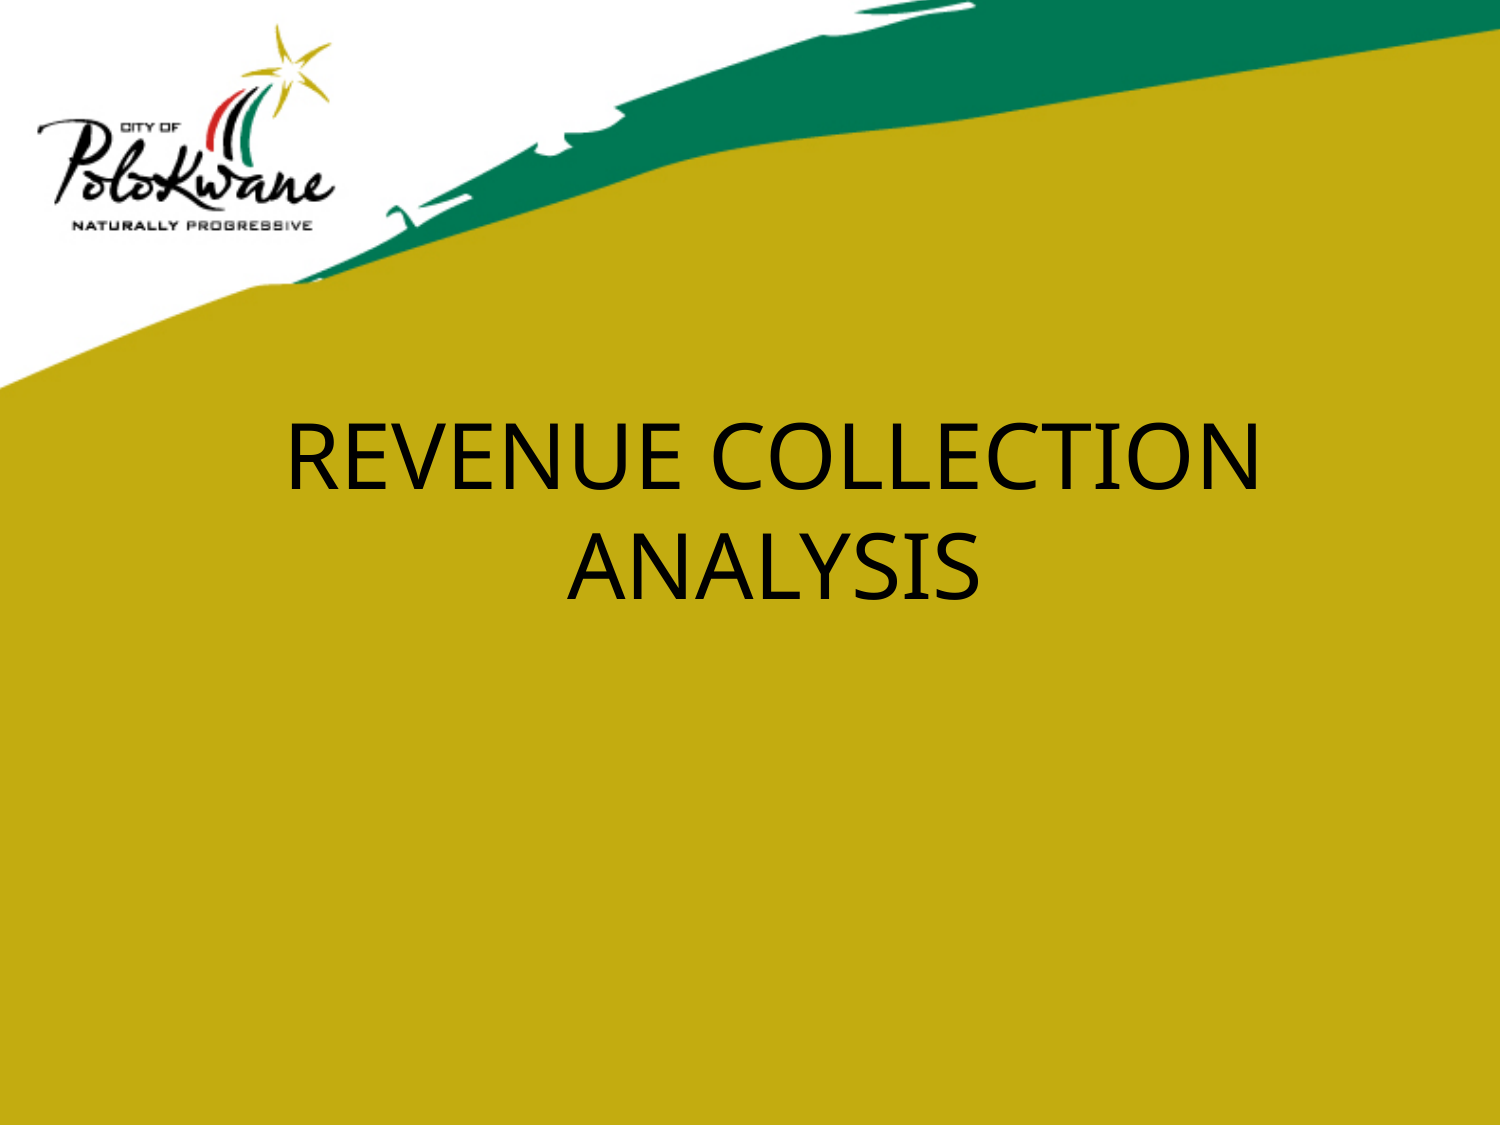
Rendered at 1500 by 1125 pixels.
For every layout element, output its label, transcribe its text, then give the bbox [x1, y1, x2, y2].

picture [0, 0, 1500, 1125]
title REVENUE COLLECTION ANALYSIS [137, 387, 1413, 629]
